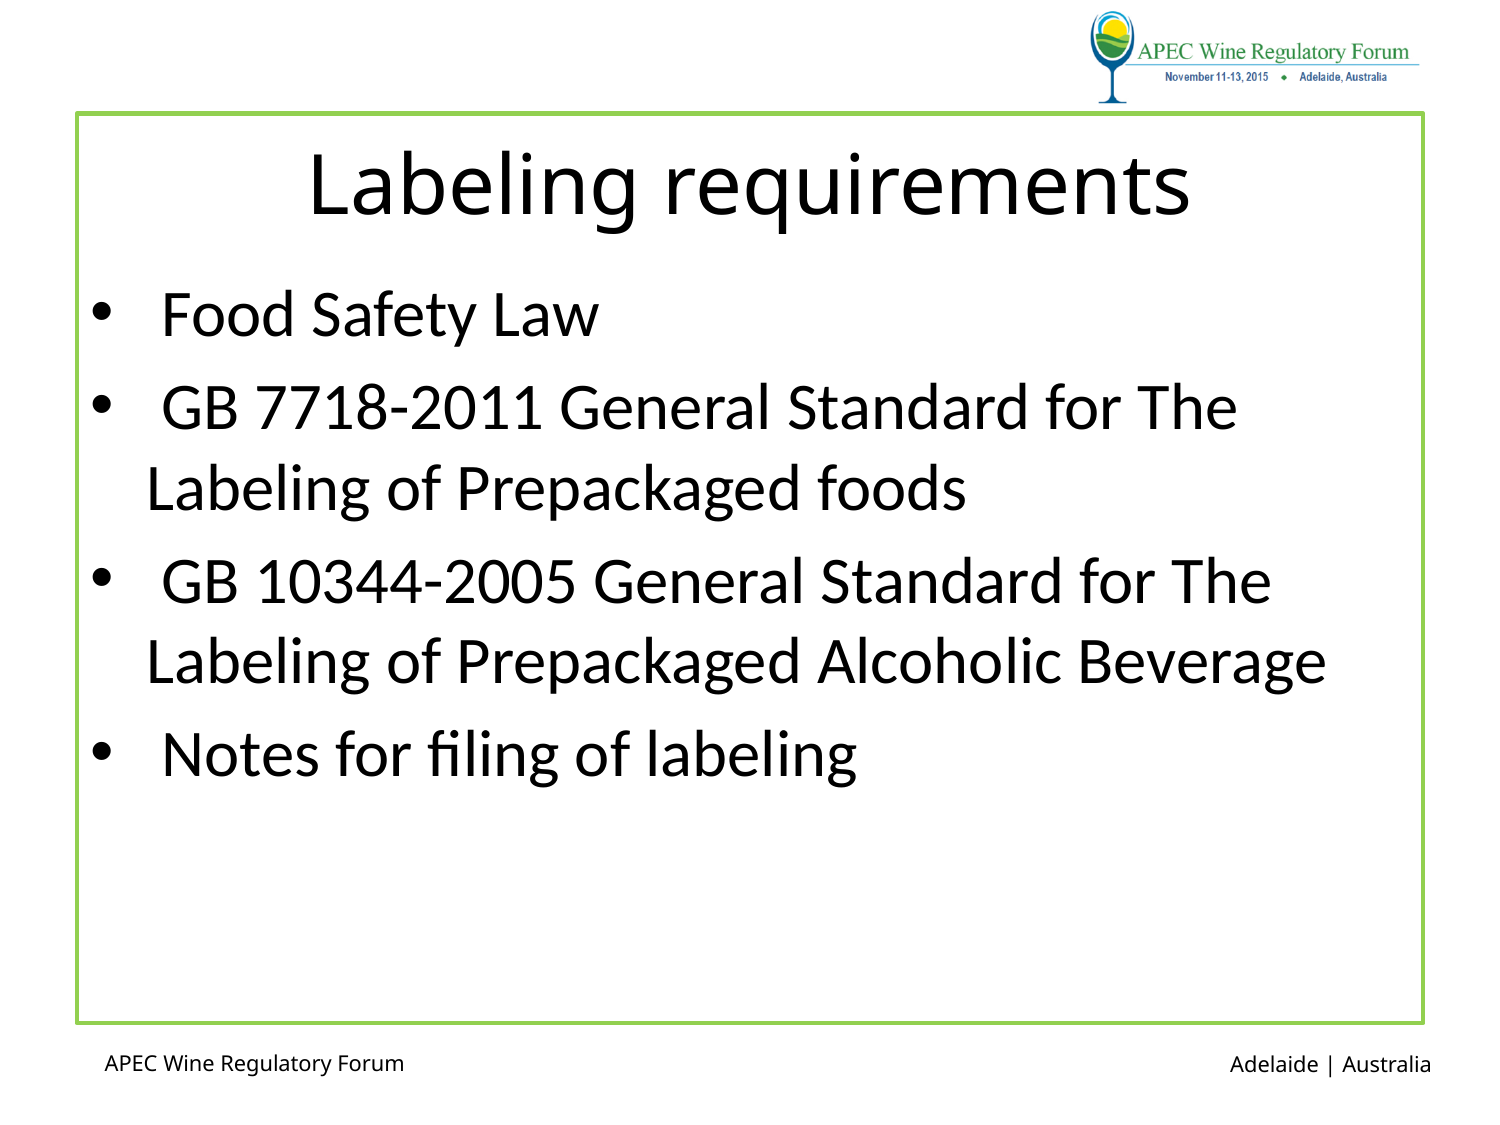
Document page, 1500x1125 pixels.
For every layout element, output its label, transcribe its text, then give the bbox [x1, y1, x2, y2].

picture [1086, 6, 1424, 110]
title Labeling requirements [75, 110, 1425, 252]
list Food Safety Law GB 7718-2011 General Standard for The Labeling of Prepackaged foods GB 10344-2005 General Standard for The Labeling of Prepackaged Alcoholic Beverage Notes for filing of labeling [75, 262, 1425, 1005]
